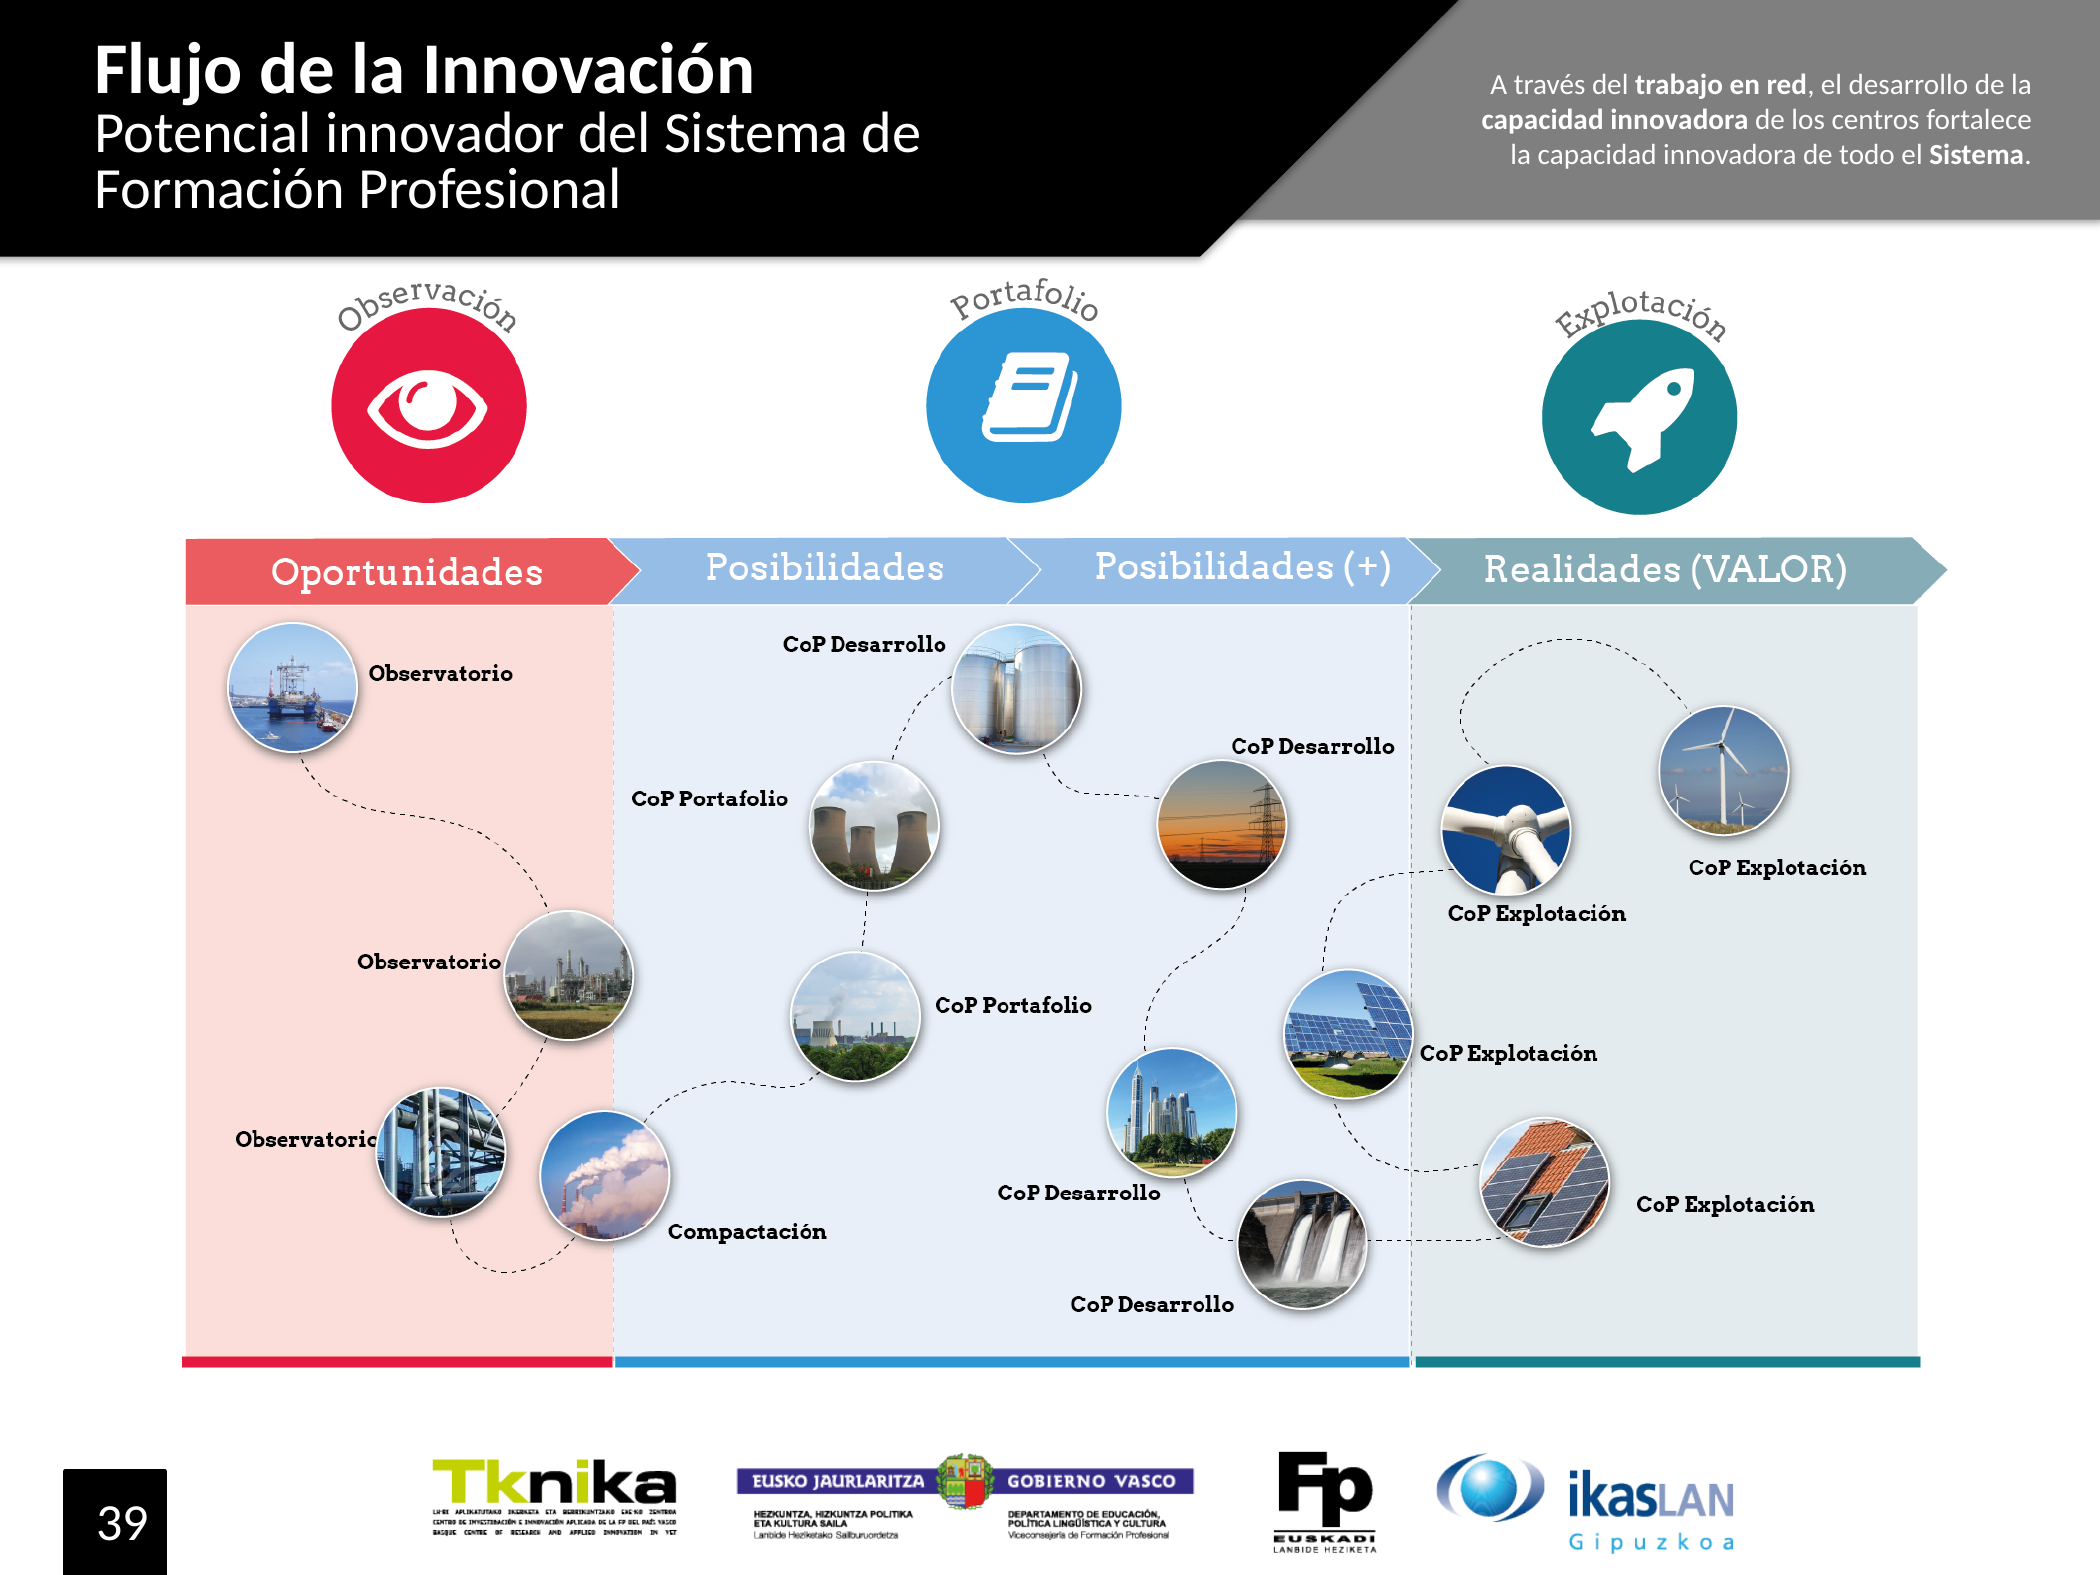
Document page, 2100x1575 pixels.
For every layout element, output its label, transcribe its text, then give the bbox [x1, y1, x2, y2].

text_box [1264, 0, 2100, 223]
picture [58, 231, 2020, 1575]
text_box [0, 0, 1464, 260]
text_box Flujo de la Innovación Potencial innovador del Sistema de Formación Profesional [79, 13, 1264, 228]
text_box 41 [81, 1481, 572, 1565]
text_box A través del trabajo en red, el desarrollo de la capacidad innovadora de los centros fortalece la capacidad innovadora de todo el Sistema. [1441, 58, 2047, 178]
